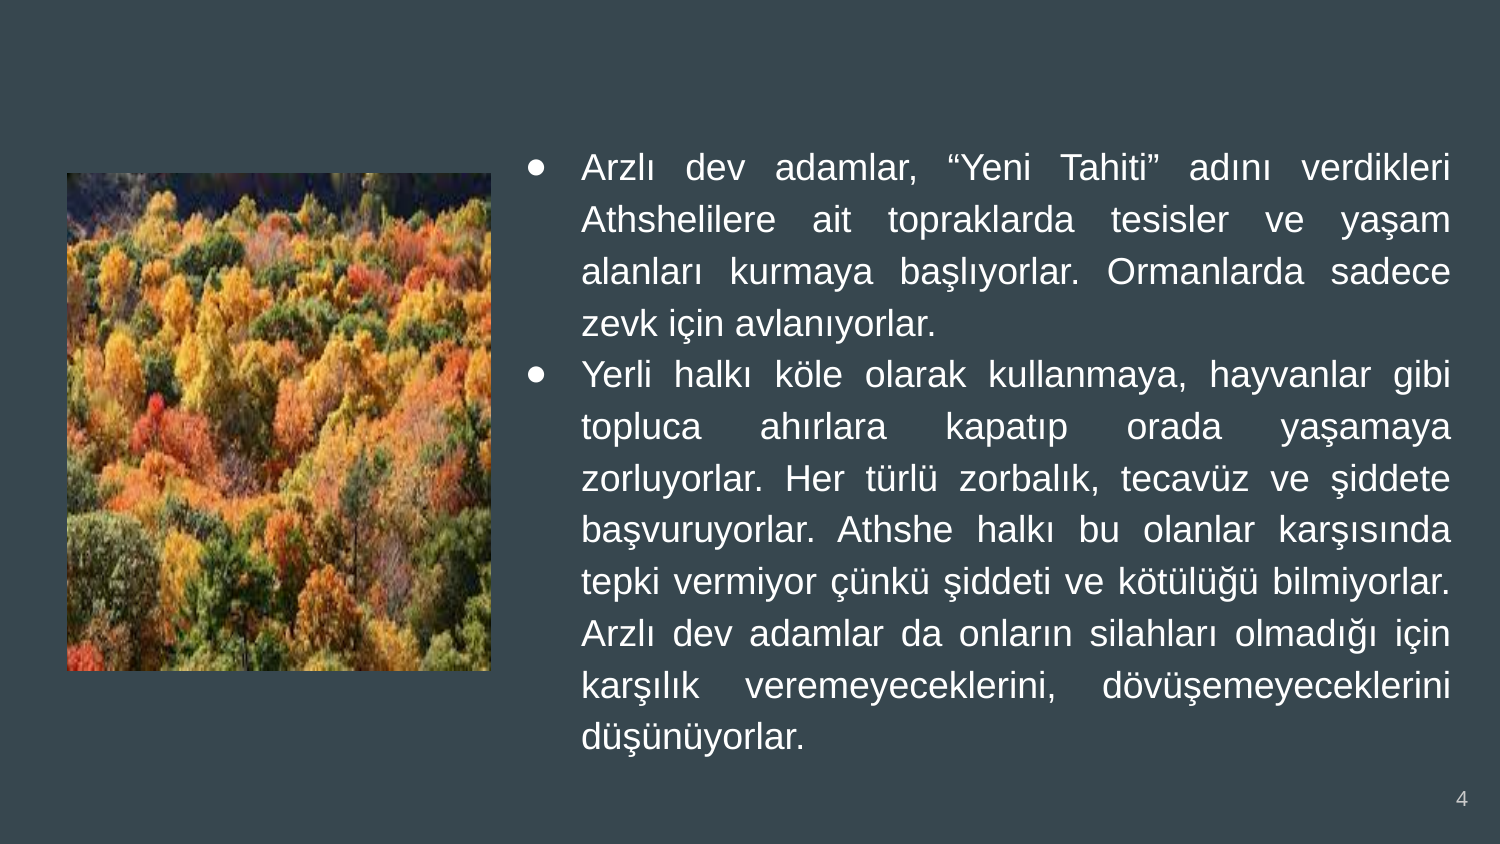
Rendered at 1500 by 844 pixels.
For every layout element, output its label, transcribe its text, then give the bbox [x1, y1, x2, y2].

list Arzlı dev adamlar, “Yeni Tahiti” adını verdikleri Athshelilere ait topraklarda tesisler ve yaşam alanları kurmaya başlıyorlar. Ormanlarda sadece zevk için avlanıyorlar. Yerli halkı köle olarak kullanmaya, hayvanlar gibi topluca ahırlara kapatıp orada yaşamaya zorluyorlar. Her türlü zorbalık, tecavüz ve şiddete başvuruyorlar. Athshe halkı bu olanlar karşısında tepki vermiyor çünkü şiddeti ve kötülüğü bilmiyorlar. Arzlı dev adamlar da onların silahları olmadığı için karşılık veremeyeceklerini, dövüşemeyeceklerini düşünüyorlar. [490, 121, 1467, 753]
slide_number 4 [1392, 767, 1483, 833]
picture [67, 173, 492, 671]
